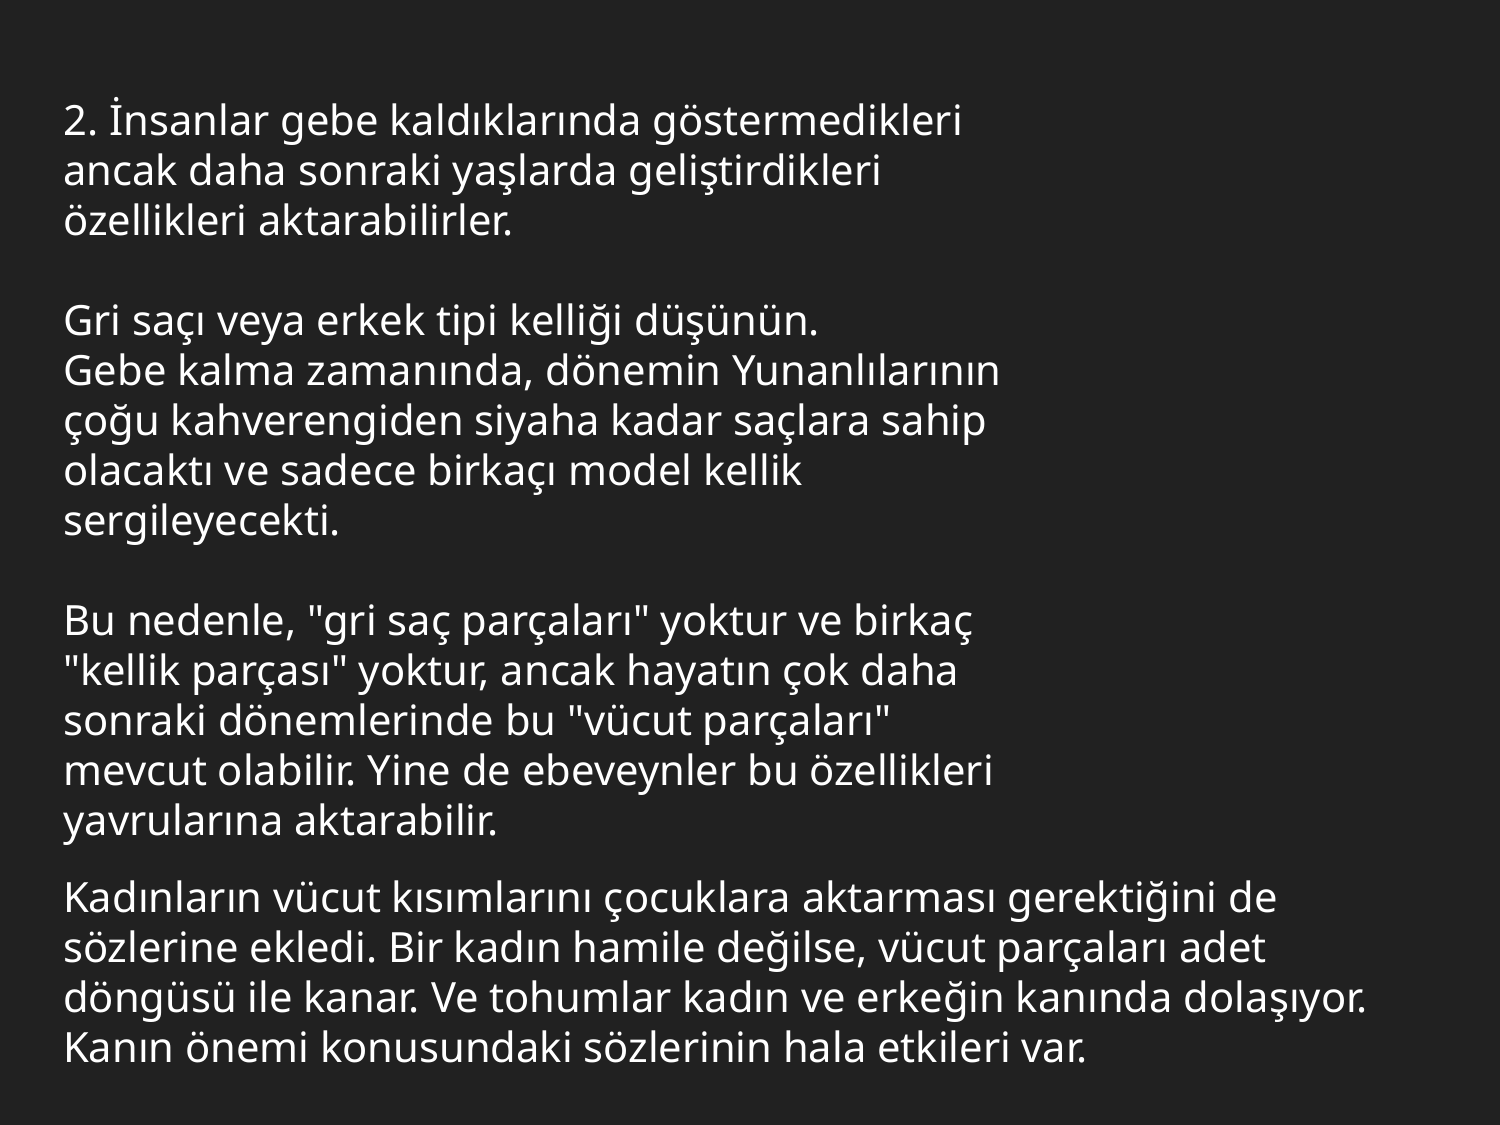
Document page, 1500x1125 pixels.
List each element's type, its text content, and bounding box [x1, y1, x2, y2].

text_box 2. İnsanlar gebe kaldıklarında göstermedikleri ancak daha sonraki yaşlarda geliştirdikleri özellikleri aktarabilirler. Gri saçı veya erkek tipi kelliği düşünün. Gebe kalma zamanında, dönemin Yunanlılarının çoğu kahverengiden siyaha kadar saçlara sahip olacaktı ve sadece birkaçı model kellik sergileyecekti. Bu nedenle, "gri saç parçaları" yoktur ve birkaç "kellik parçası" yoktur, ancak hayatın çok daha sonraki dönemlerinde bu "vücut parçaları" mevcut olabilir. Yine de ebeveynler bu özellikleri yavrularına aktarabilir. [48, 86, 1051, 852]
text_box Kadınların vücut kısımlarını çocuklara aktarması gerektiğini de sözlerine ekledi. Bir kadın hamile değilse, vücut parçaları adet döngüsü ile kanar. Ve tohumlar kadın ve erkeğin kanında dolaşıyor. Kanın önemi konusundaki sözlerinin hala etkileri var. [48, 863, 1452, 1078]
